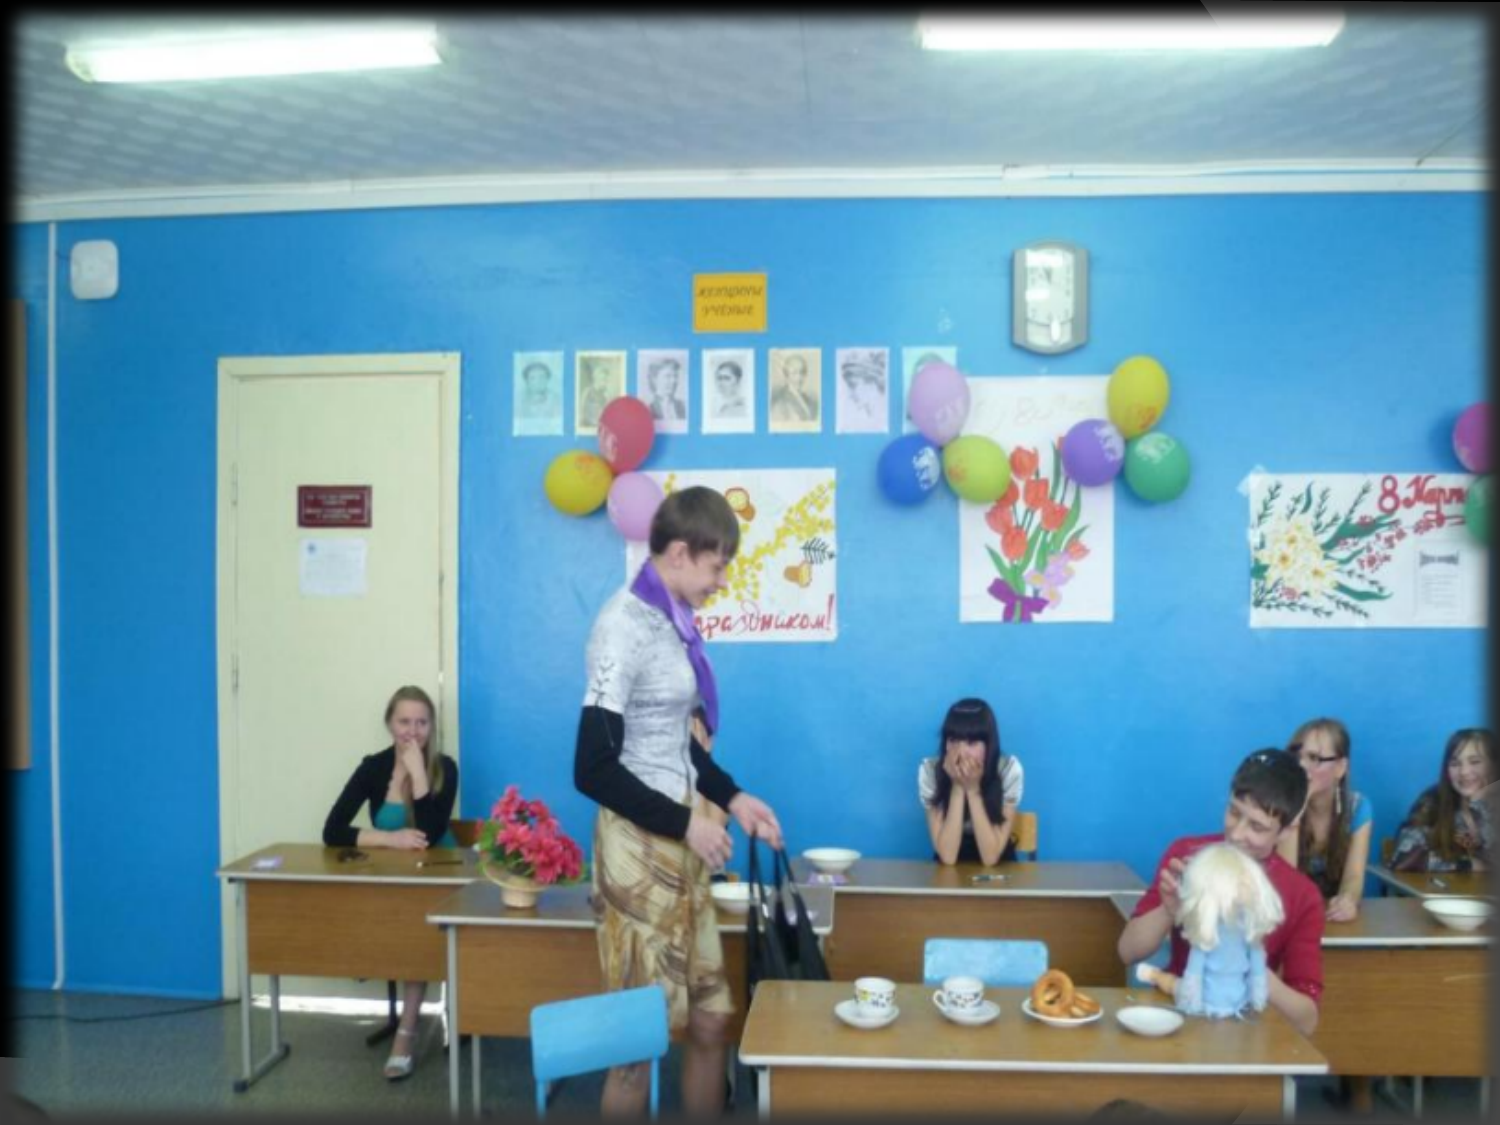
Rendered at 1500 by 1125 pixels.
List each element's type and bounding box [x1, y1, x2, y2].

list [0, 0, 1500, 1125]
